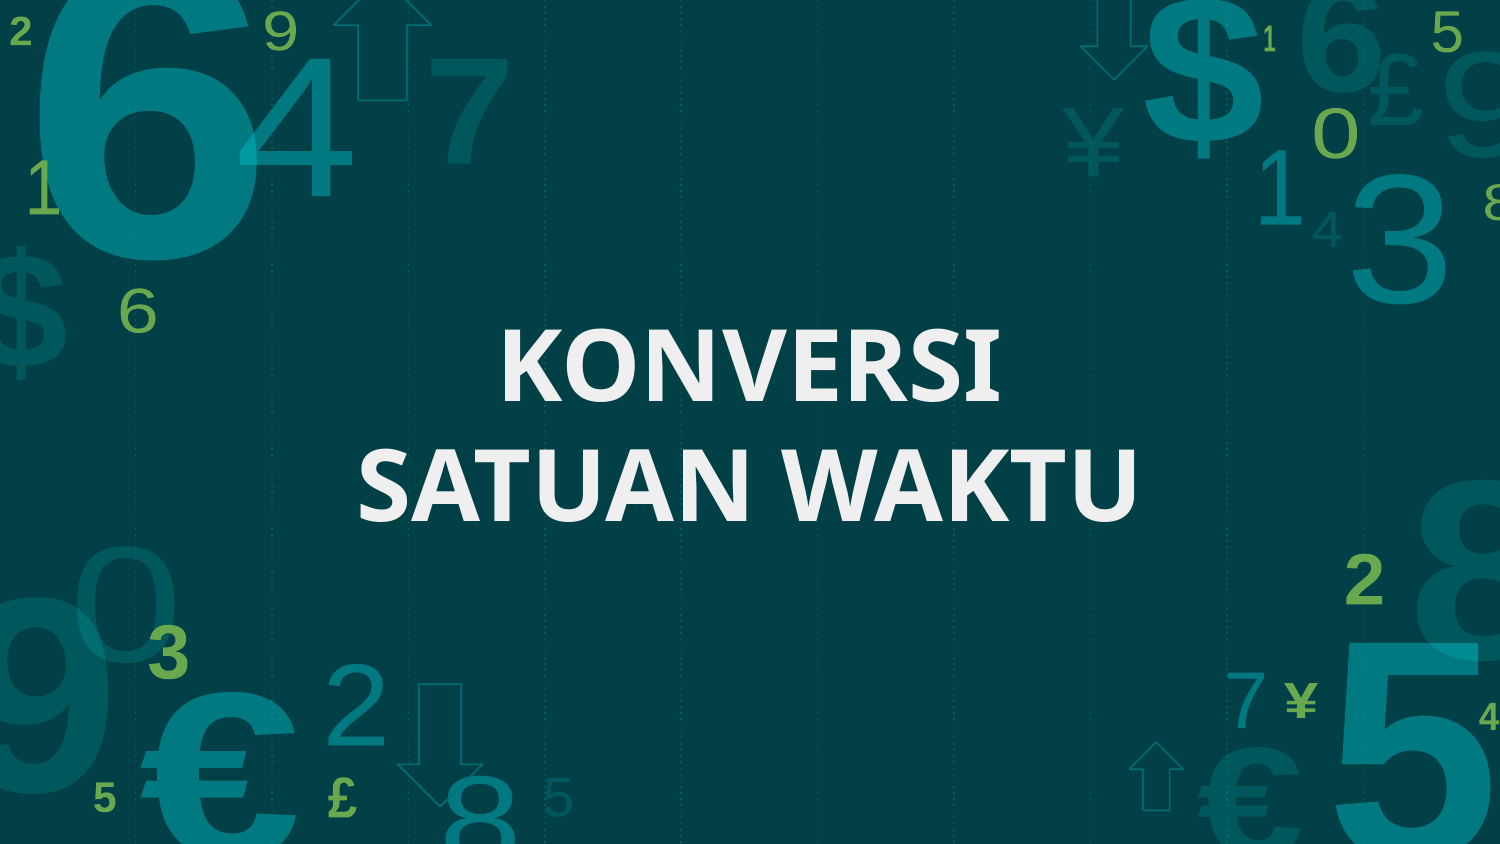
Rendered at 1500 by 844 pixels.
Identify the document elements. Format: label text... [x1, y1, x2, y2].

title KONVERSI SATUAN WAKTU [272, 326, 1228, 517]
